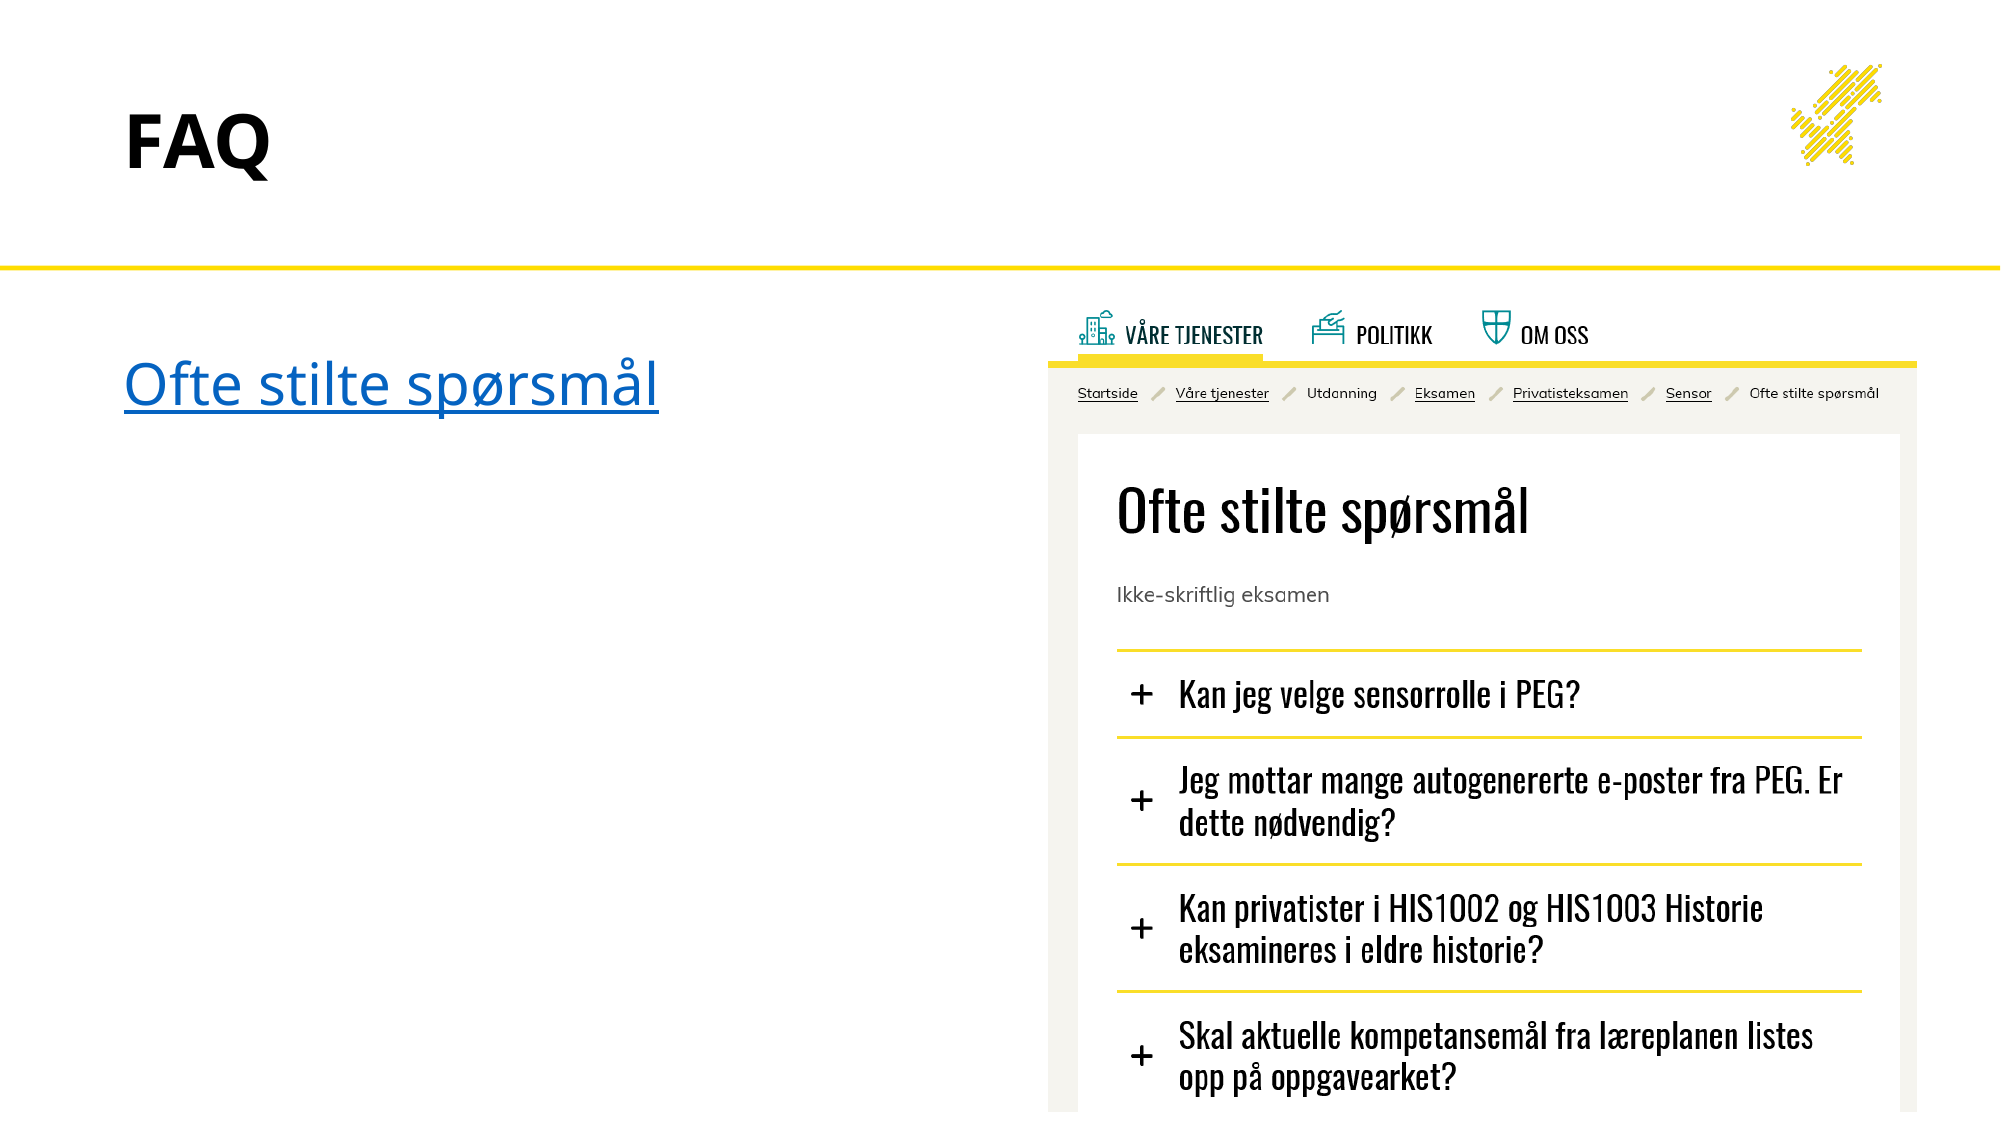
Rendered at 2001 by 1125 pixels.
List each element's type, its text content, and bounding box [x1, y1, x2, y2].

picture [1048, 290, 1918, 1112]
title FAQ [123, 53, 1699, 236]
picture [1791, 64, 1882, 166]
list Ofte stilte spørsmål [123, 347, 975, 996]
